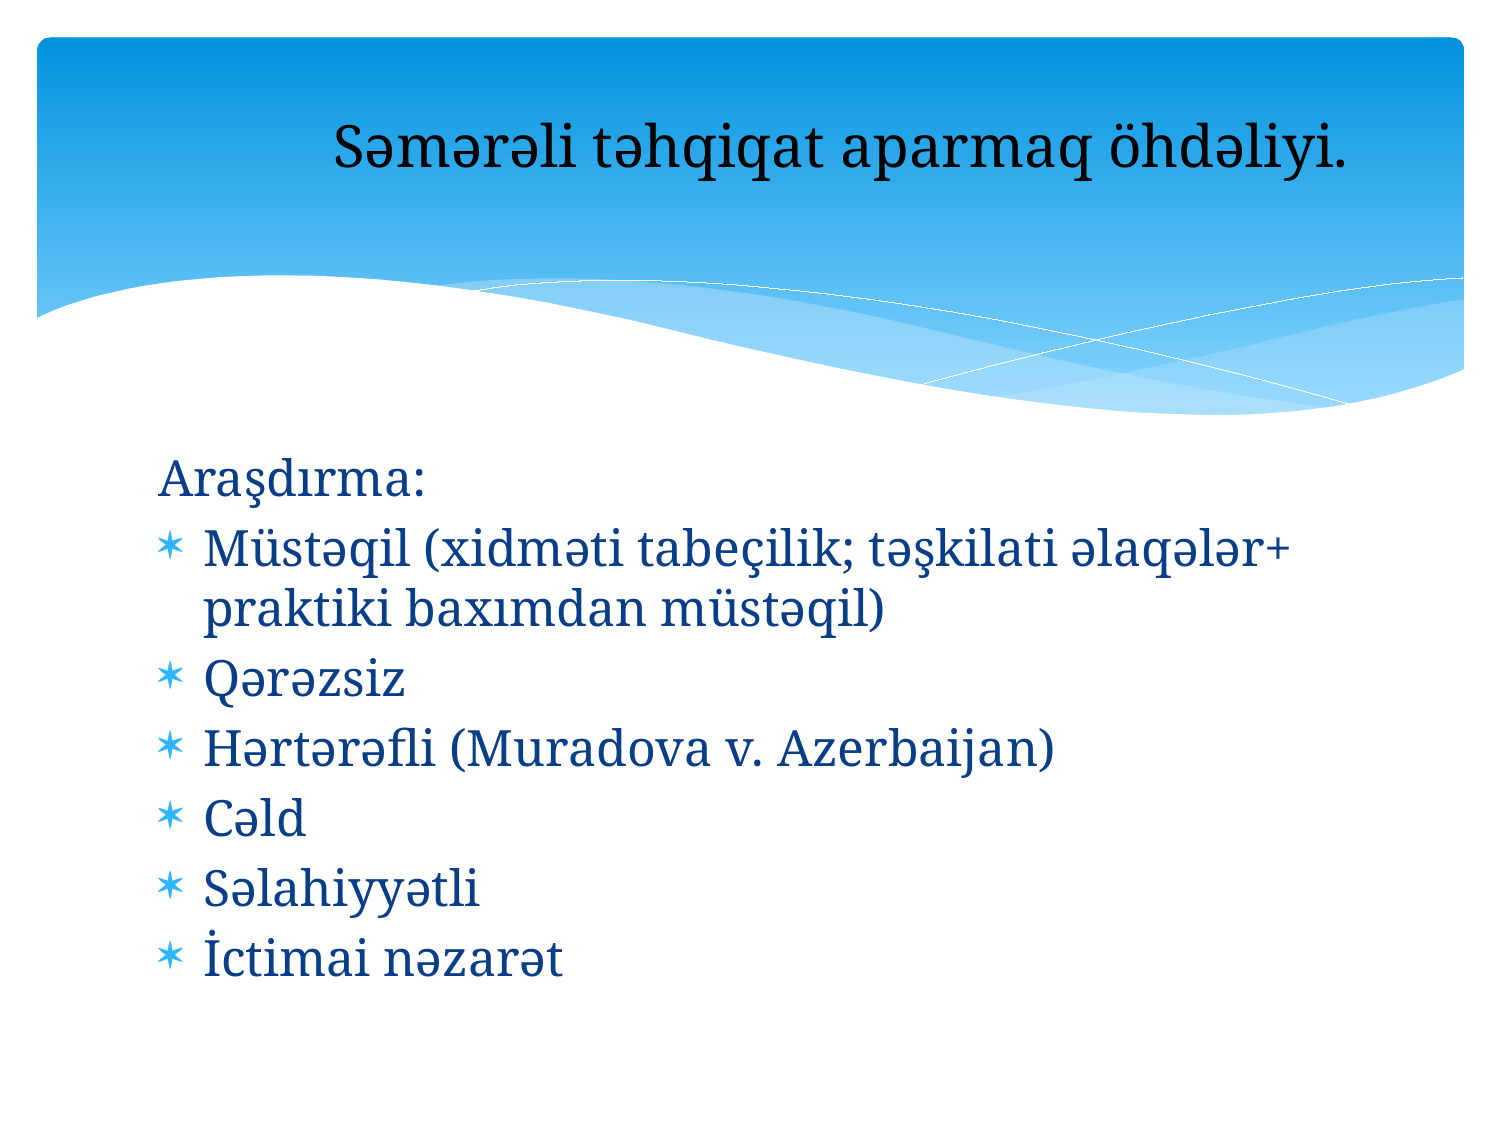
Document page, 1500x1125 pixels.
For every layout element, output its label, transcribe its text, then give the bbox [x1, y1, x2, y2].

list Araşdırma: Müstəqil (xidməti tabeçilik; təşkilati əlaqələr+ praktiki baxımdan müstəqil) Qərəzsiz Hərtərəfli (Muradova v. Azerbaijan) Cəld Səlahiyyətli İctimai nəzarət [143, 438, 1359, 1005]
text_box Səmərəli təhqiqat aparmaq öhdəliyi. [123, 101, 1424, 232]
